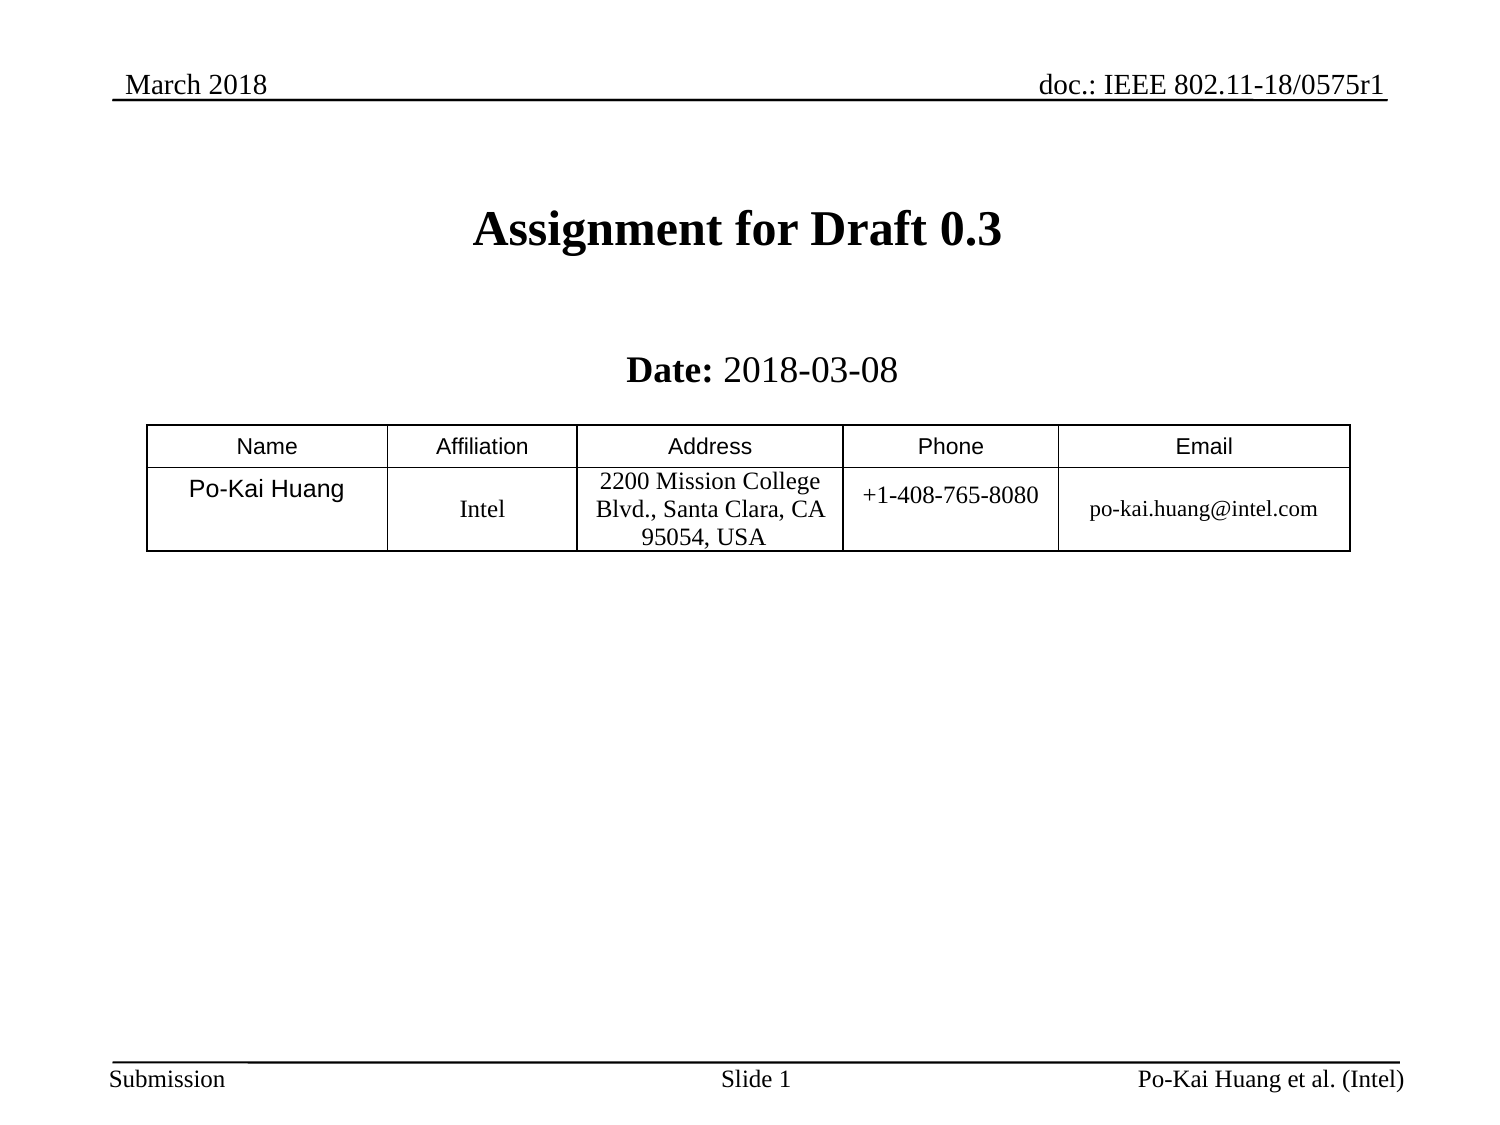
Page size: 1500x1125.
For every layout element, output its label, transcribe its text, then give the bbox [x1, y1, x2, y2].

table_cell Po-Kai Huang [148, 468, 387, 550]
table_header Name [148, 426, 387, 467]
table_header Address [578, 426, 842, 467]
table_cell Intel [388, 468, 576, 550]
table_cell po-kai.huang@intel.com [1059, 468, 1349, 550]
slide_number Slide 1 [712, 1062, 800, 1093]
text_box [87, 412, 1350, 500]
table_header Email [1059, 426, 1349, 467]
list Date: 2018-03-08 [437, 337, 1088, 401]
title Assignment for Draft 0.3 [37, 137, 1438, 313]
footer Po-Kai Huang et al. (Intel) [1134, 1062, 1405, 1093]
table_header Phone [844, 426, 1058, 467]
table_cell 2200 Mission College Blvd., Santa Clara, CA 95054, USA [578, 468, 842, 550]
table_header Affiliation [388, 426, 576, 467]
table_cell +1-408-765-8080 [844, 468, 1058, 550]
